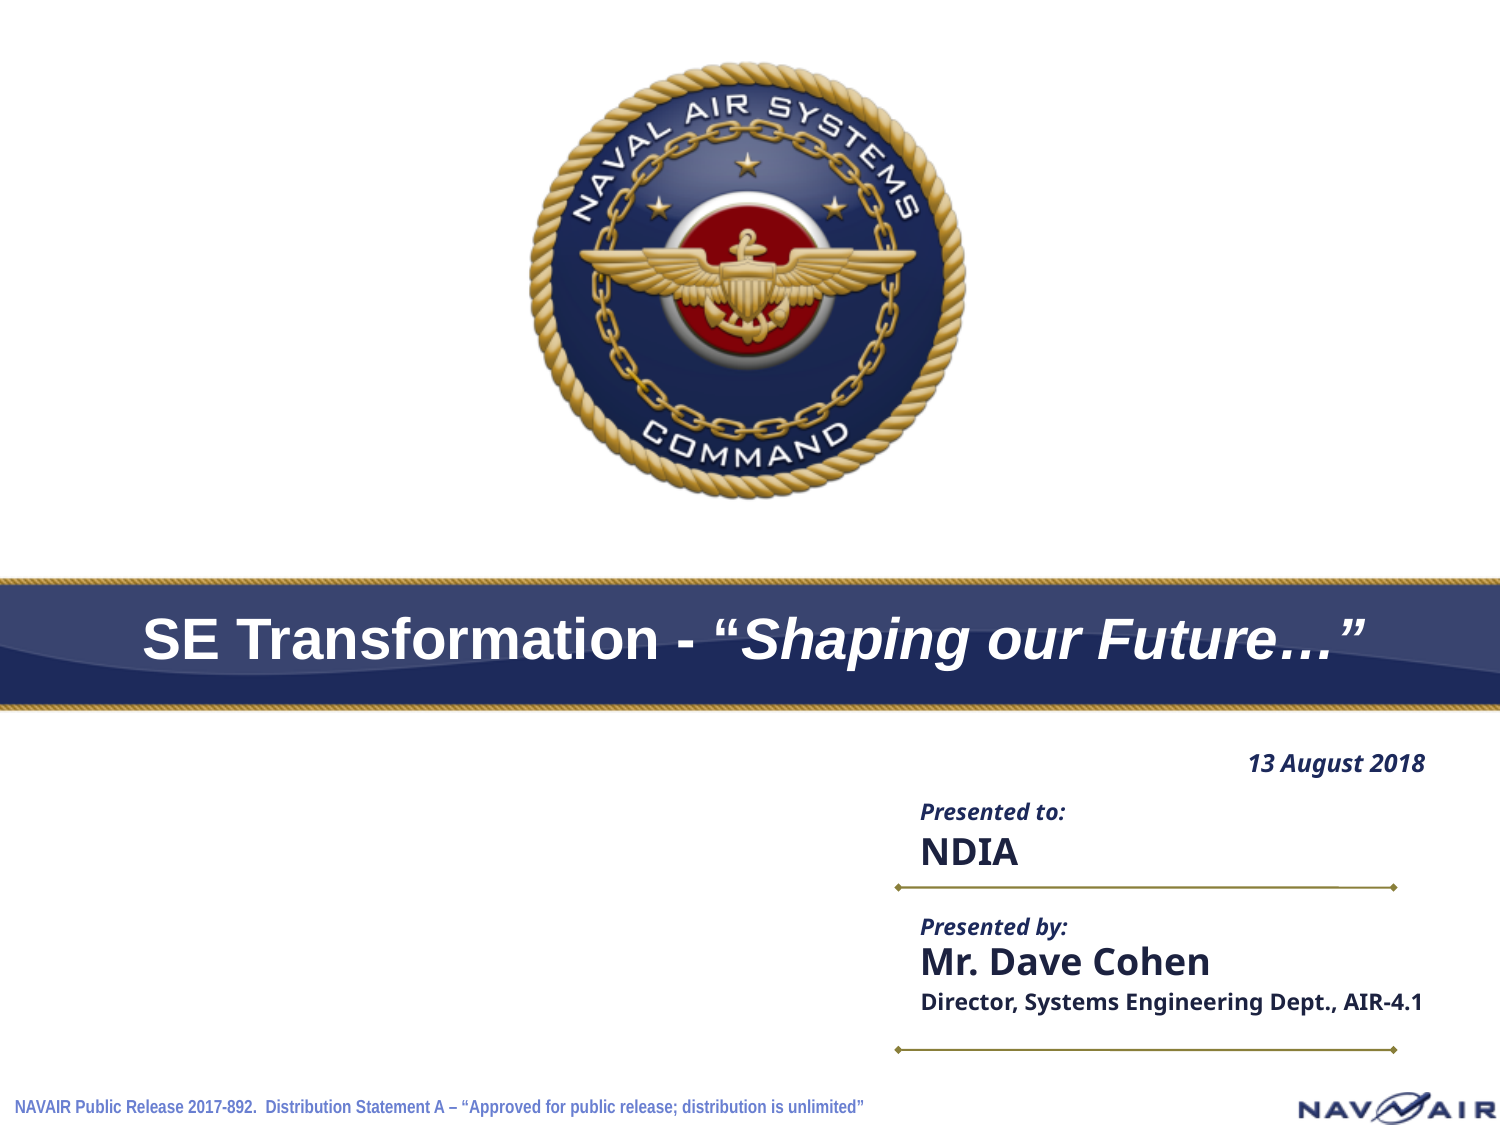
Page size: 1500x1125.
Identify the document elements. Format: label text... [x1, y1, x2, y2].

text_box Presented to: [905, 790, 1272, 820]
text_box Director, Systems Engineering Dept., AIR-4.1 [905, 980, 1475, 1016]
text_box [894, 883, 1398, 892]
picture [0, 569, 1500, 719]
picture [503, 35, 993, 525]
picture [1296, 1092, 1500, 1125]
text_box 13 August 2018 [1153, 740, 1440, 778]
text_box SE Transformation - “Shaping our Future…” [49, 594, 1475, 706]
text_box Mr. Dave Cohen [905, 930, 1440, 980]
text_box [894, 1045, 1398, 1055]
text_box Presented by: [905, 905, 1209, 930]
text_box NDIA [905, 820, 1413, 868]
